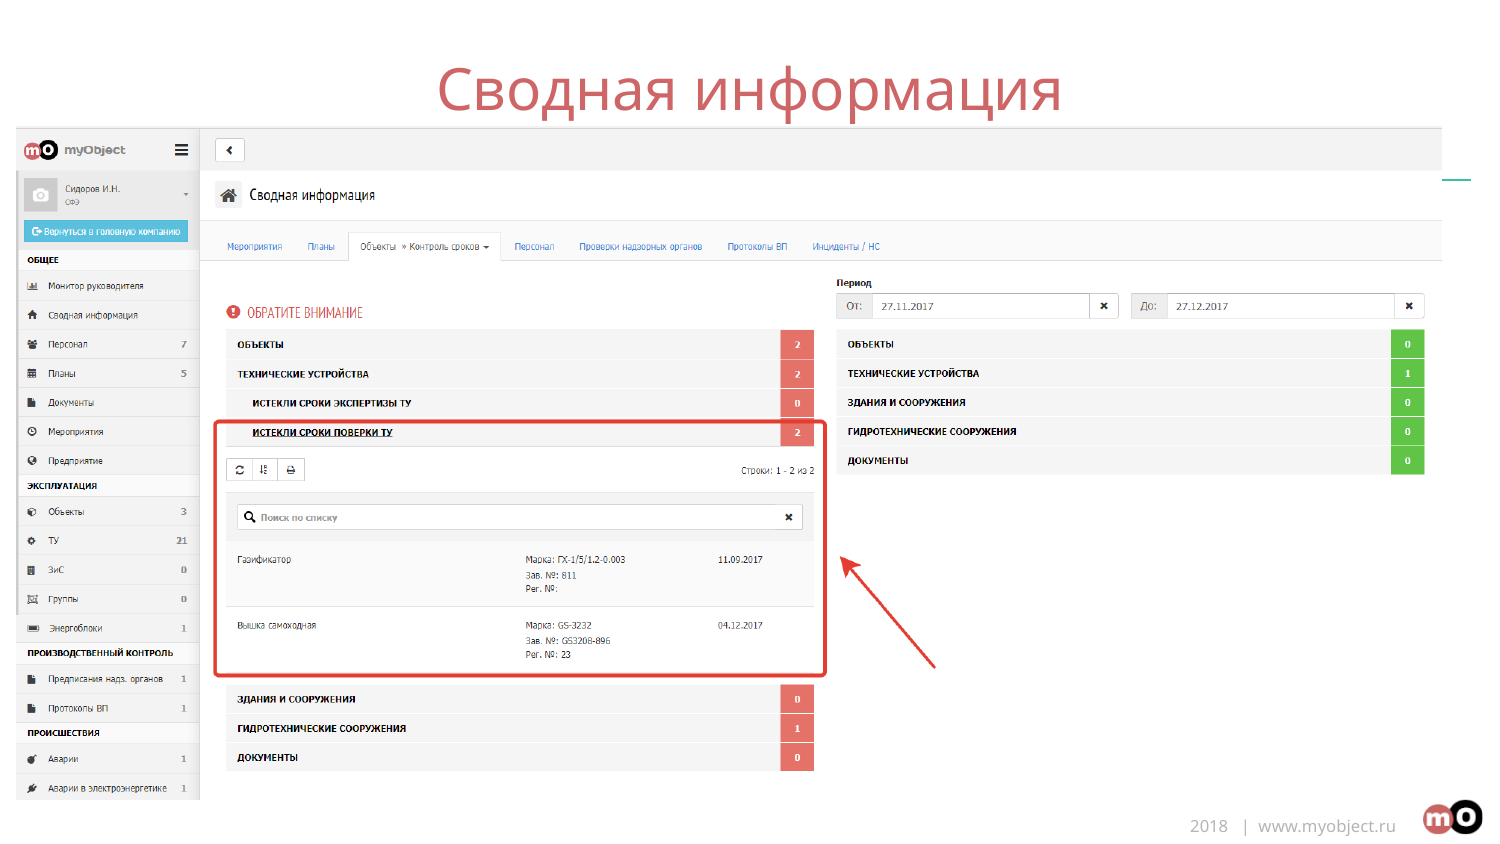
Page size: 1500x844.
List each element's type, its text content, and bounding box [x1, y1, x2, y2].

title Сводная информация [75, 0, 1425, 125]
picture [16, 126, 1483, 844]
